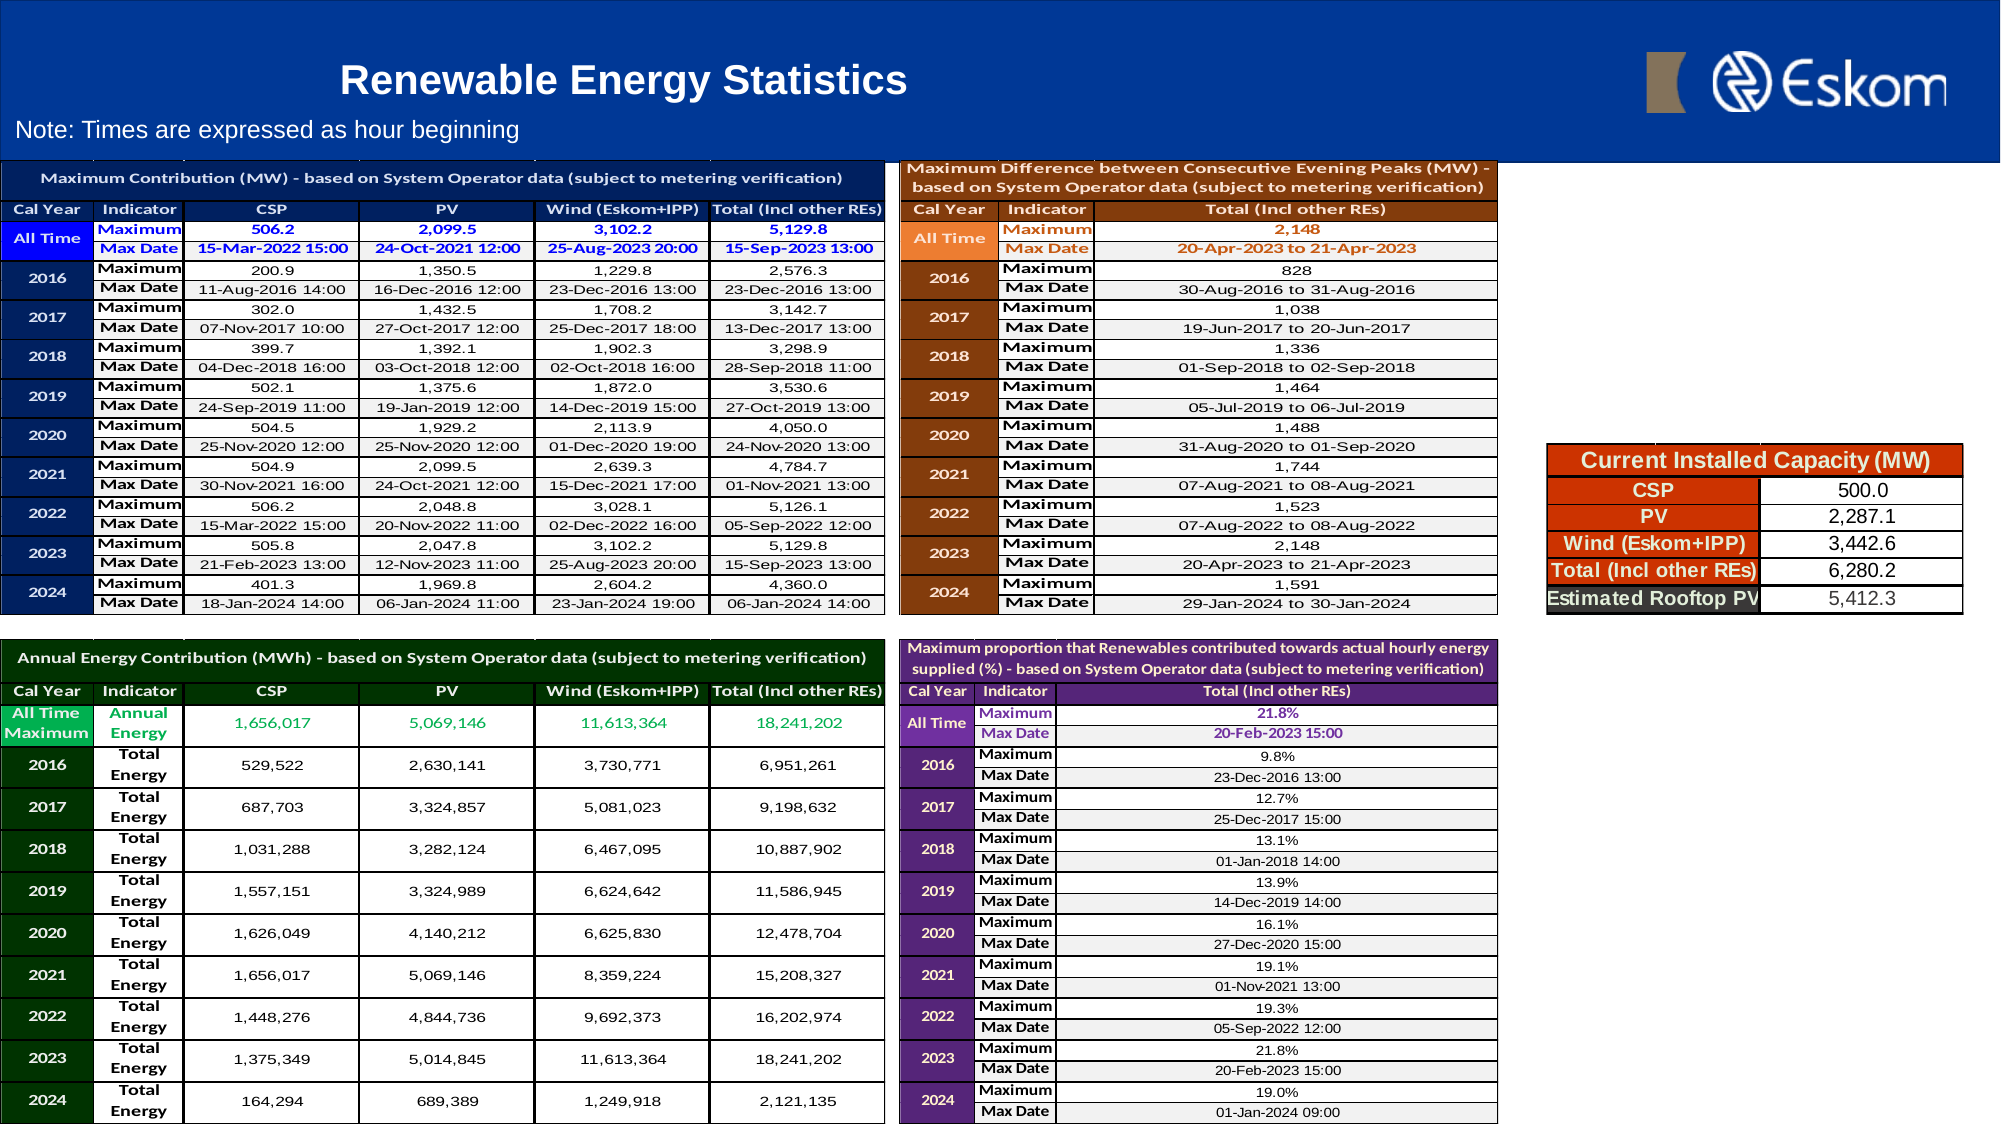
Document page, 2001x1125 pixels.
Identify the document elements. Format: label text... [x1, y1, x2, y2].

picture [899, 160, 1500, 616]
text_box Renewable Energy Statistics [325, 27, 1296, 137]
list Note: Times are expressed as hour beginning [0, 109, 538, 160]
picture [1546, 443, 1966, 616]
picture [0, 639, 887, 1125]
picture [0, 160, 887, 616]
picture [899, 639, 1500, 1125]
